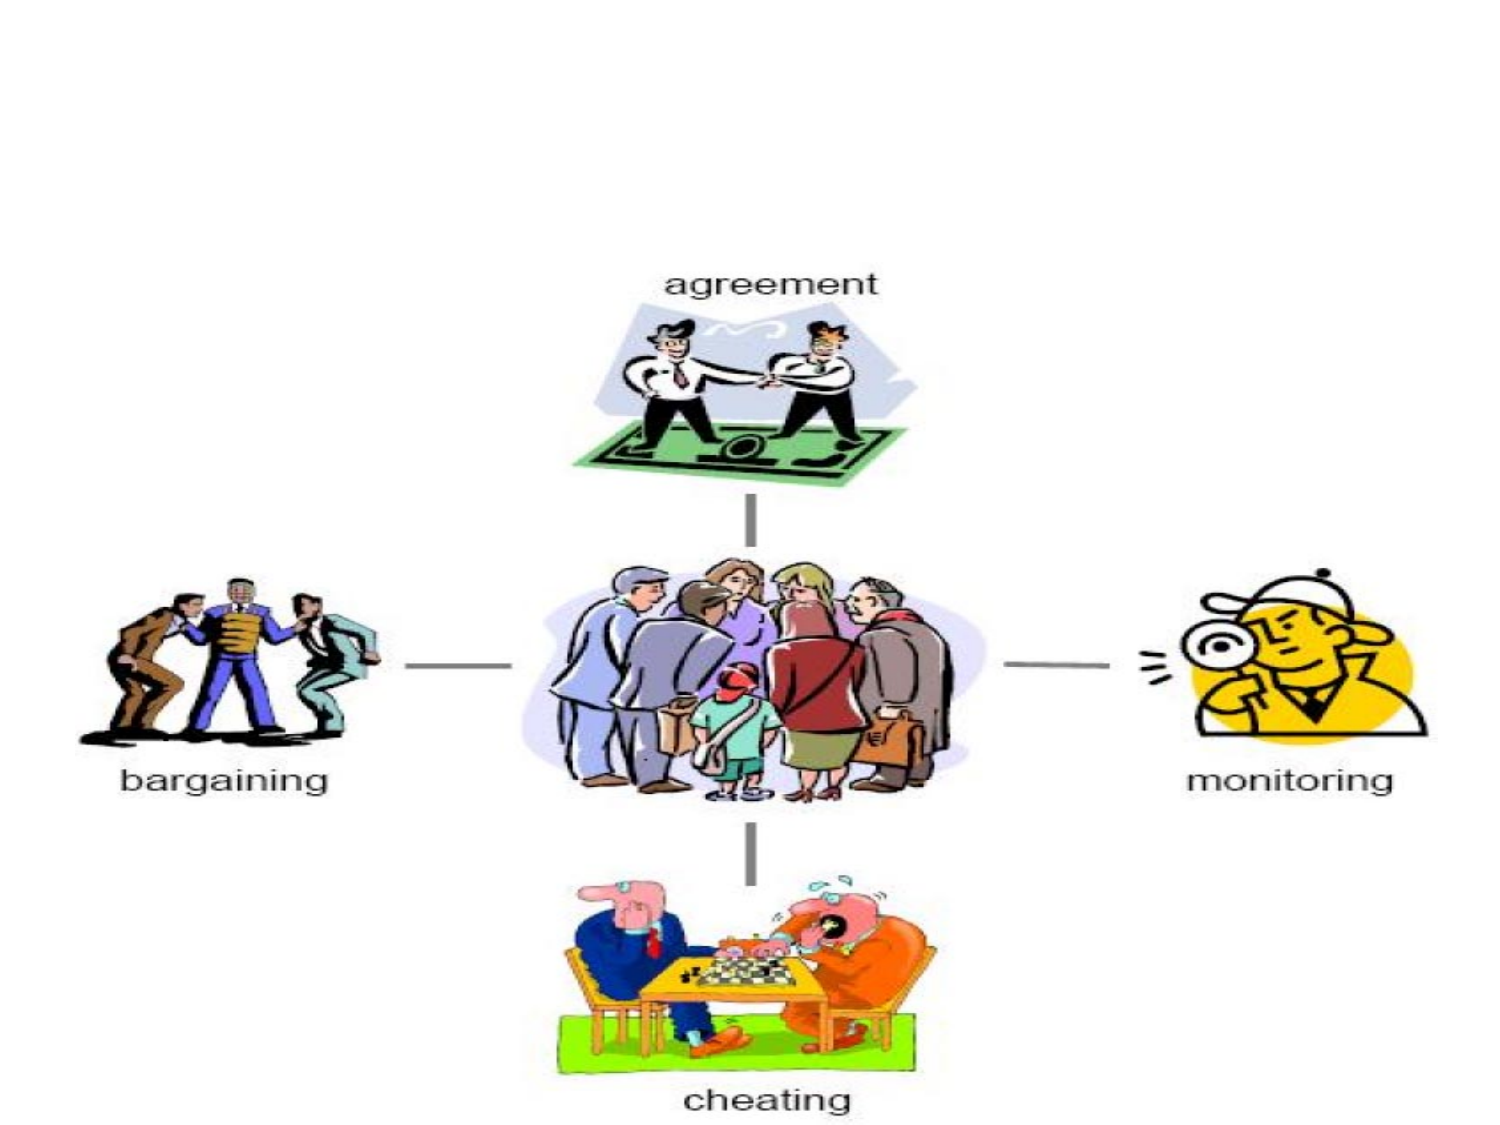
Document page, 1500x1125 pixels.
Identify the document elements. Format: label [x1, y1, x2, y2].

list [74, 262, 1438, 1125]
